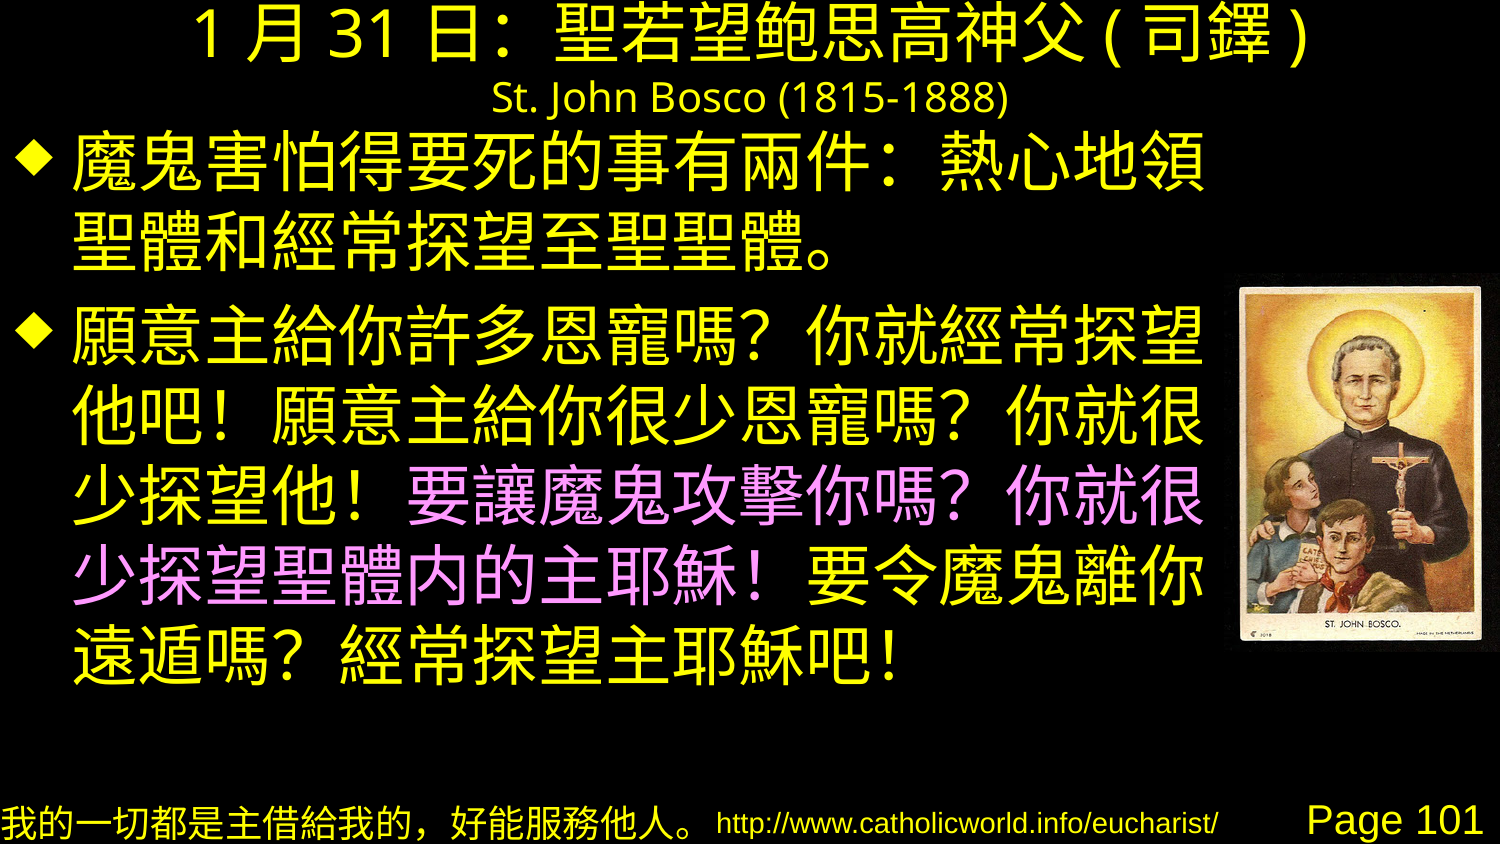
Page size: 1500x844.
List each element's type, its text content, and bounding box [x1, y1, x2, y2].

title 1月31日：聖若望鲍思高神父(司鐸) St. John Bosco (1815-1888) [0, 0, 1500, 113]
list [1224, 272, 1500, 653]
list 魔鬼害怕得要死的事有兩件：熱心地領聖體和經常探望至聖聖體。 願意主給你許多恩寵嗎？你就經常探望他吧！願意主給你很少恩寵嗎？你就很少探望他！要讓魔鬼攻擊你嗎？你就很少探望聖體内的主耶穌！要令魔鬼離你遠遁嗎？經常探望主耶穌吧！ [0, 112, 1225, 813]
